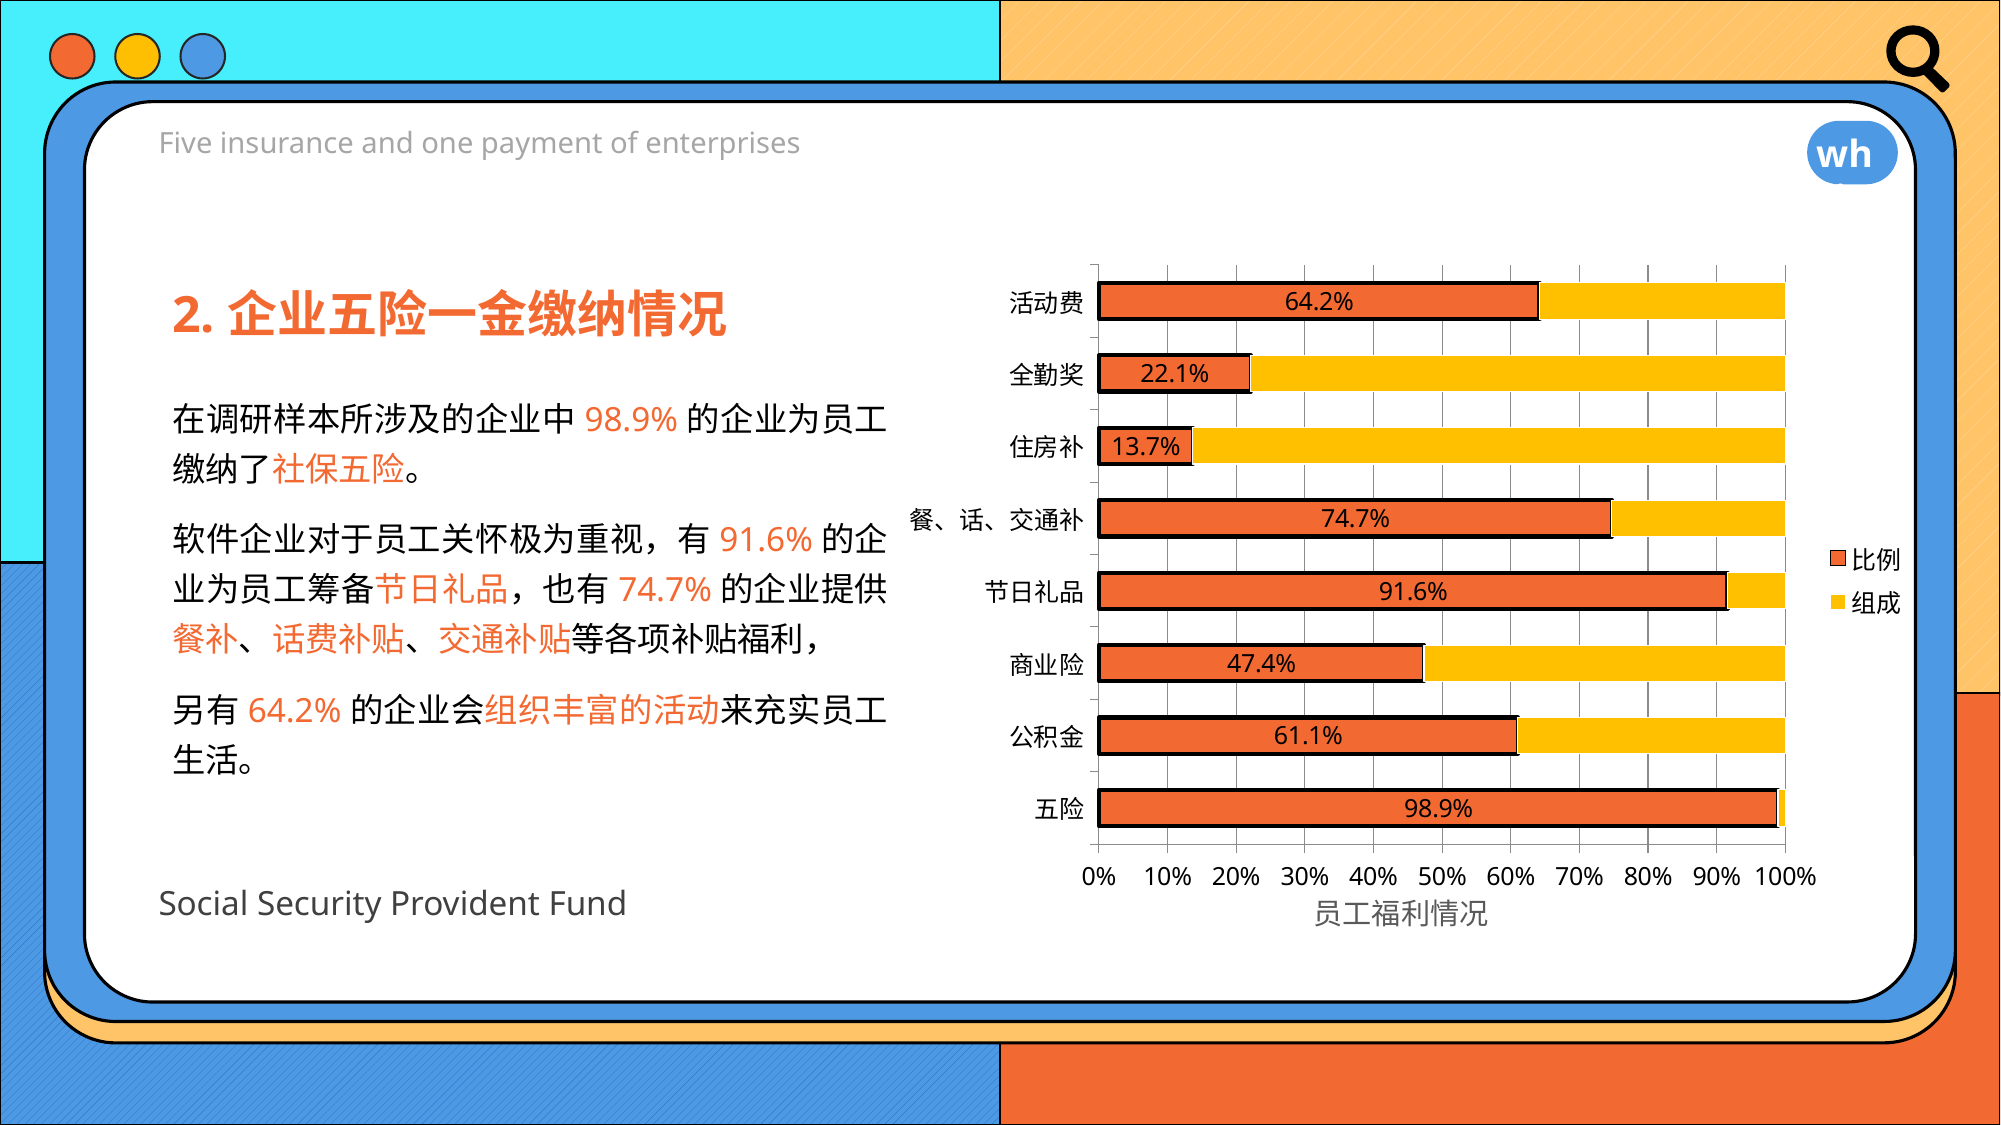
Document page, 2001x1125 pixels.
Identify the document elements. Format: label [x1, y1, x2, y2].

text_box [48, 32, 96, 80]
text_box [114, 32, 161, 80]
text_box [1886, 25, 1947, 81]
text_box [44, 81, 1956, 1043]
chart [888, 251, 1938, 907]
text_box [179, 32, 227, 80]
text_box [1801, 120, 1904, 185]
